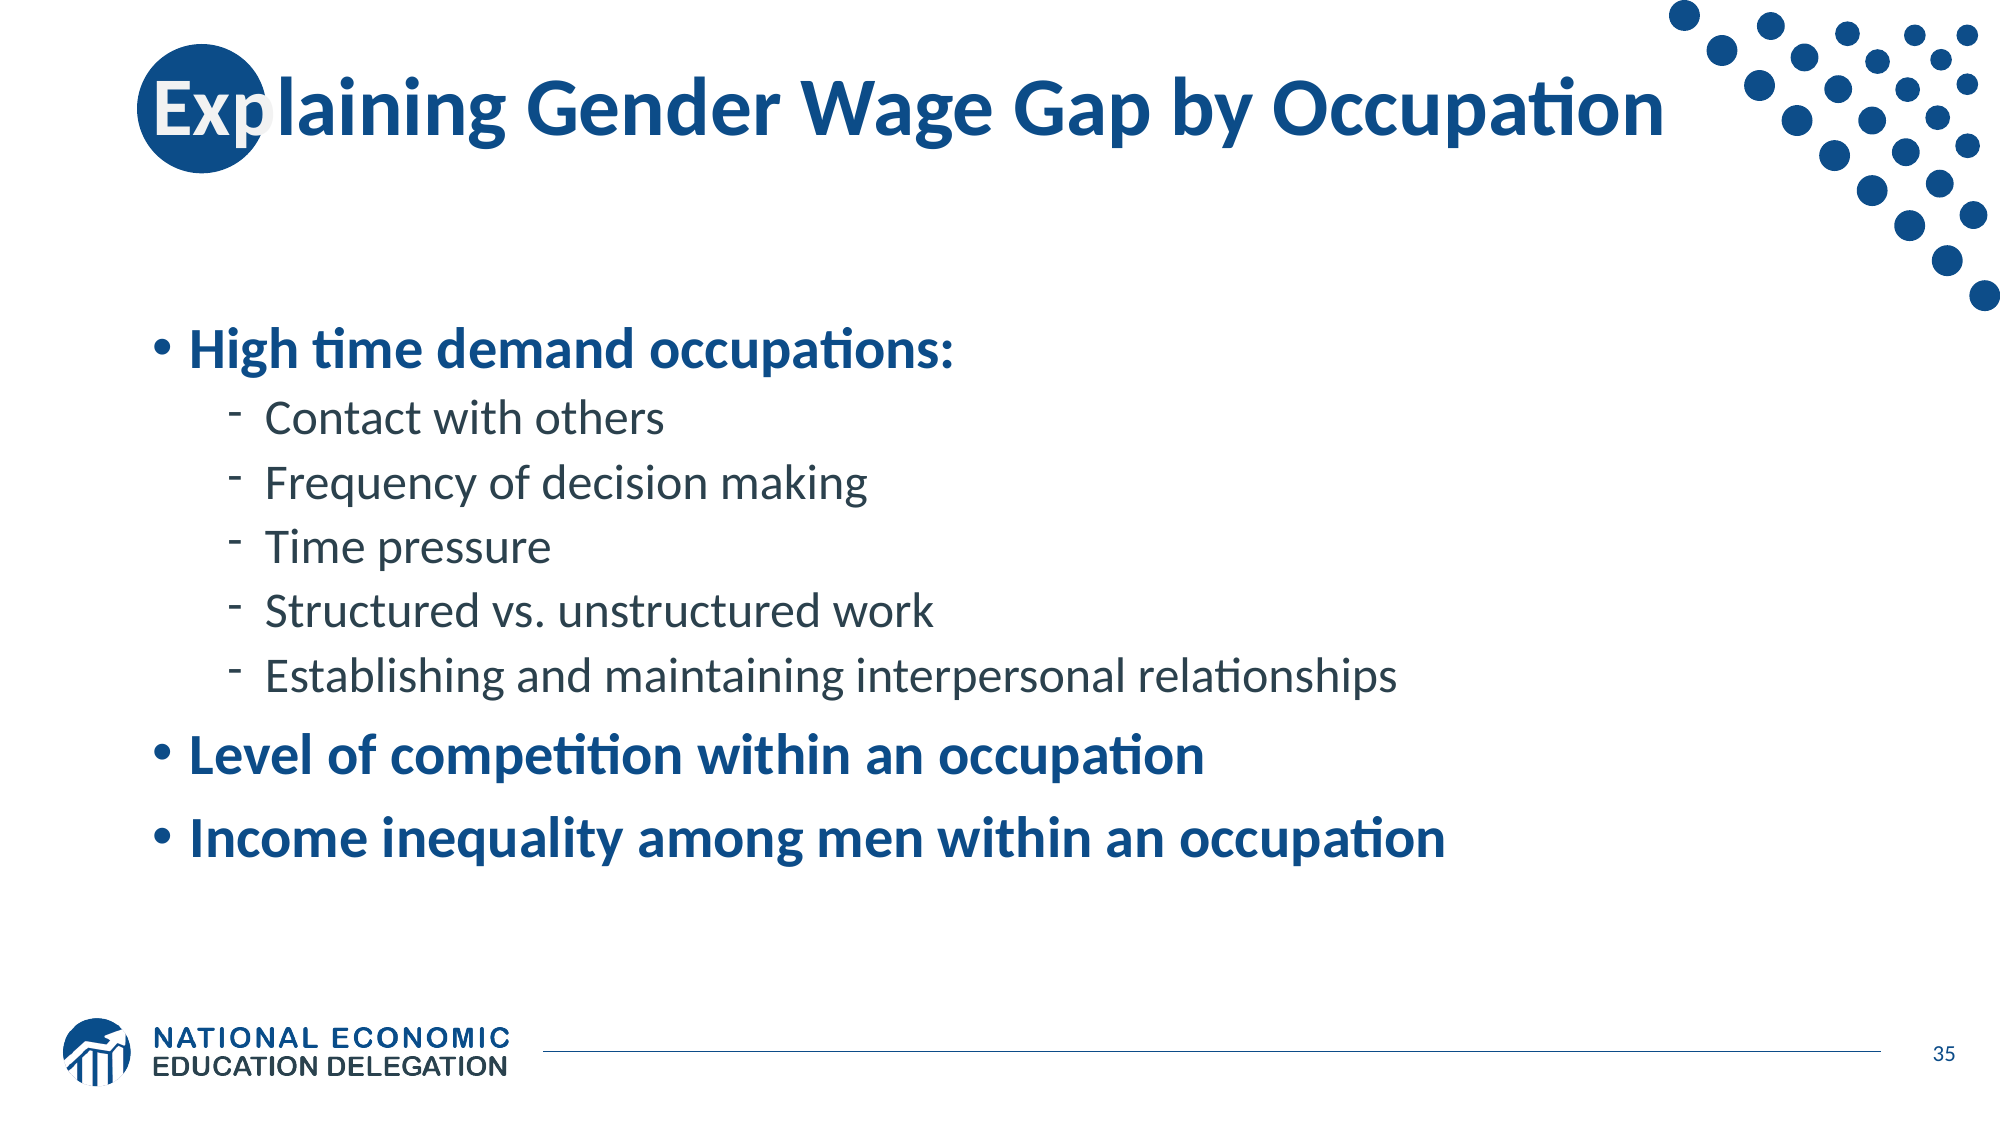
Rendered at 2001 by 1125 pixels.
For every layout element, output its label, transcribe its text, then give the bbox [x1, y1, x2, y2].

title Explaining Gender Wage Gap by Occupation [137, 0, 1863, 217]
picture [55, 1013, 520, 1091]
text_box High time demand occupations: Contact with others Frequency of decision making Time pressure Structured vs. unstructured work Establishing and maintaining interpersonal relationships Level of competition within an occupation Income inequality among men within an occupation [137, 217, 1863, 972]
slide_number 35 [1521, 1022, 1972, 1082]
